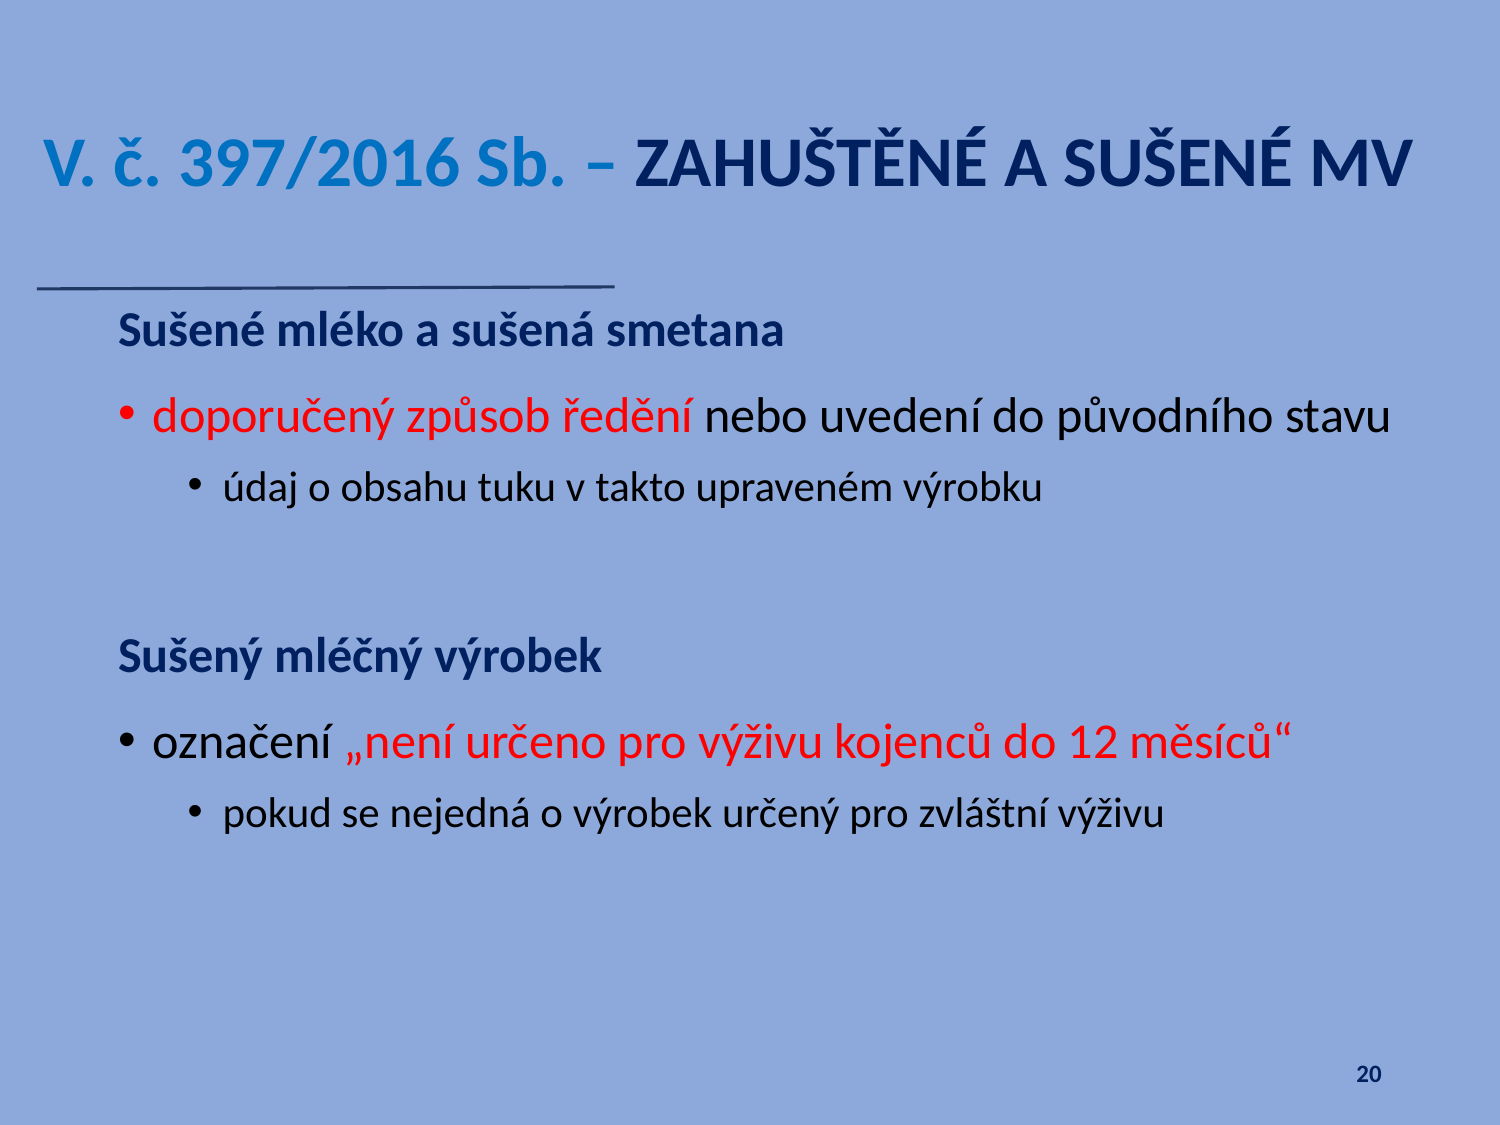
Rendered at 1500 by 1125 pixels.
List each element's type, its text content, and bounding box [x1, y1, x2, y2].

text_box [36, 286, 615, 290]
list Sušené mléko a sušená smetana doporučený způsob ředění nebo uvedení do původního stavu údaj o obsahu tuku v takto upraveném výrobku Sušený mléčný výrobek označení „není určeno pro výživu kojenců do 12 měsíců“ pokud se nejedná o výrobek určený pro zvláštní výživu [103, 280, 1425, 901]
slide_number 20 [1059, 1042, 1397, 1103]
text_box V. č. 397/2016 Sb. – ZAHUŠTĚNÉ A SUŠENÉ MV [28, 82, 1479, 246]
